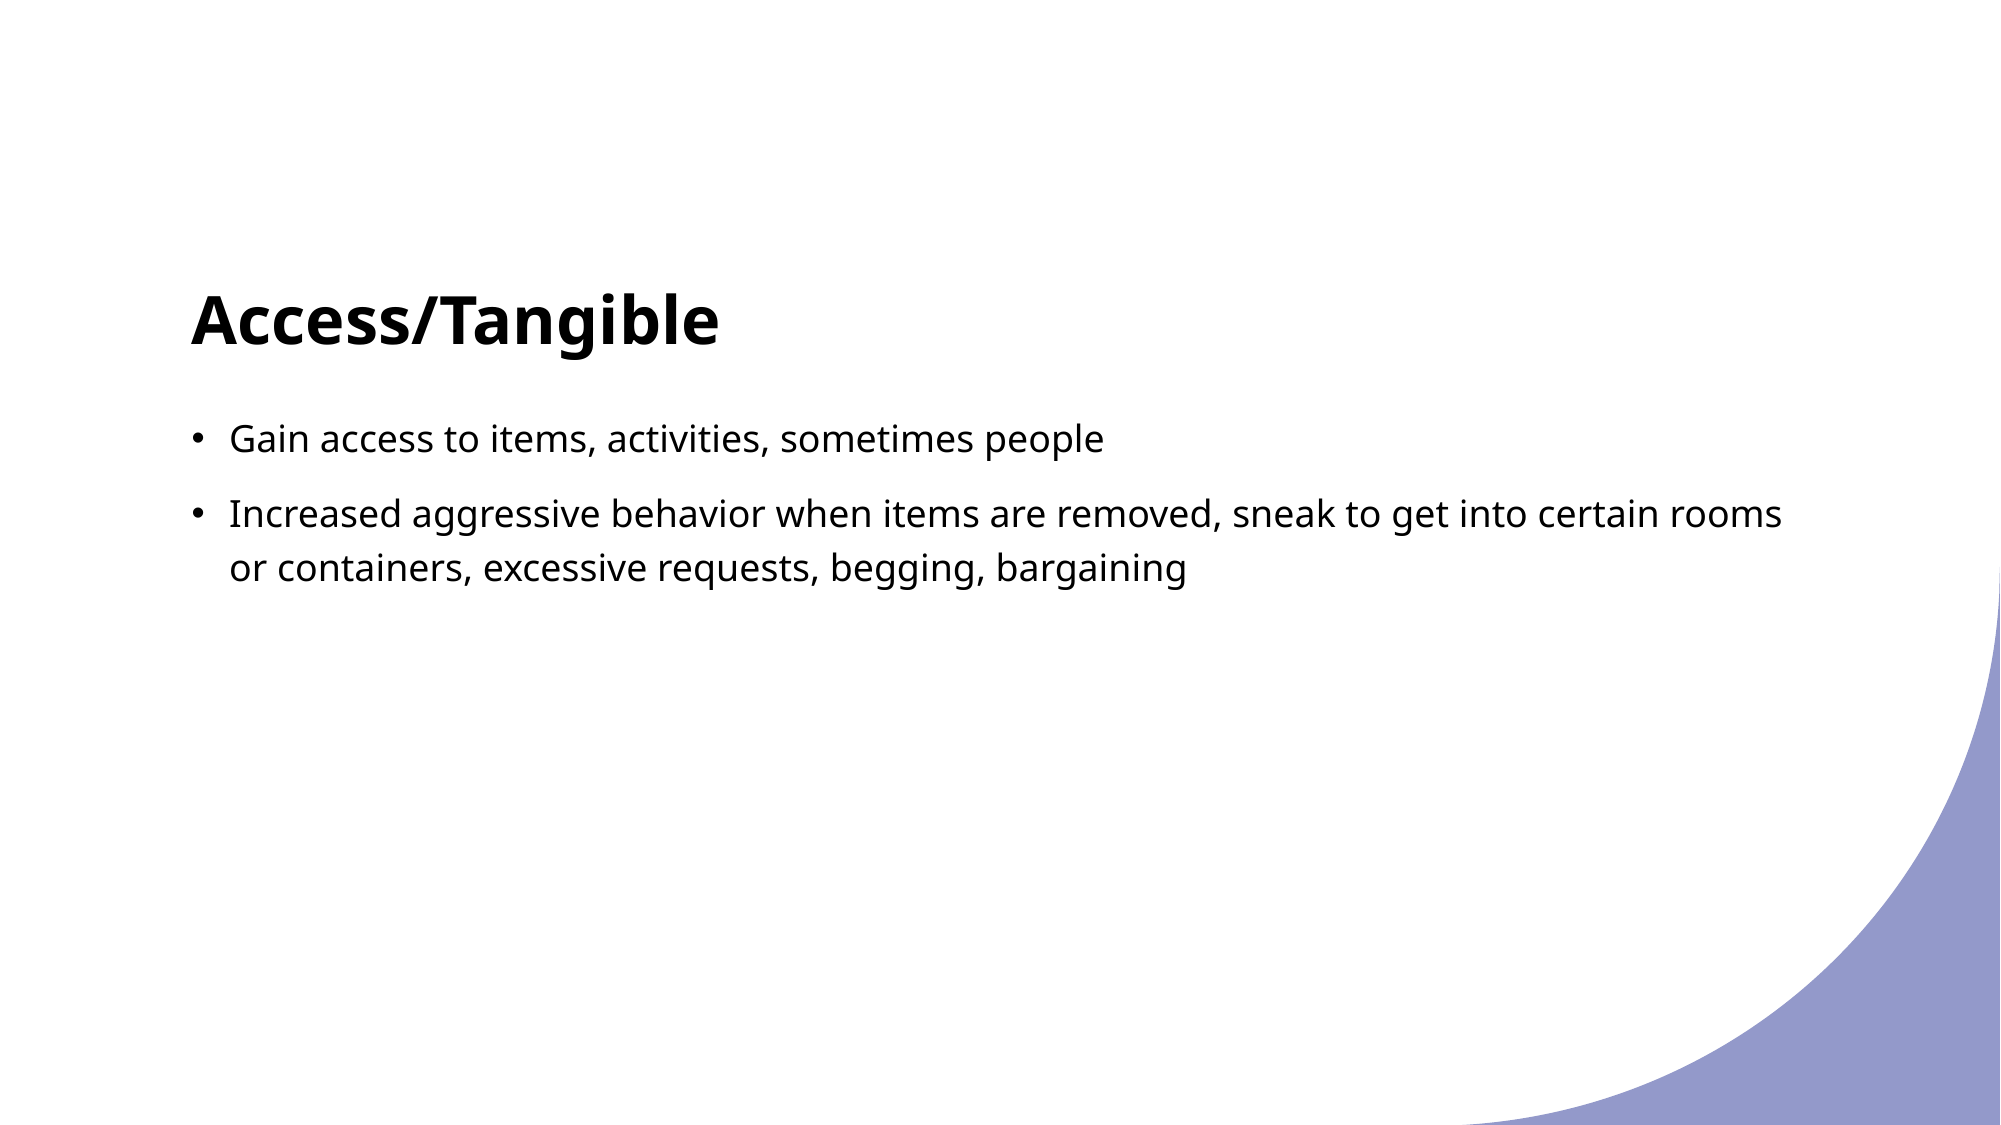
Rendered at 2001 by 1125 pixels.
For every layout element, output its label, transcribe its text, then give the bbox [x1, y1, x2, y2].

title Access/Tangible [176, 118, 1809, 366]
list Gain access to items, activities, sometimes people Increased aggressive behavior when items are removed, sneak to get into certain rooms or containers, excessive requests, begging, bargaining [176, 398, 1809, 975]
